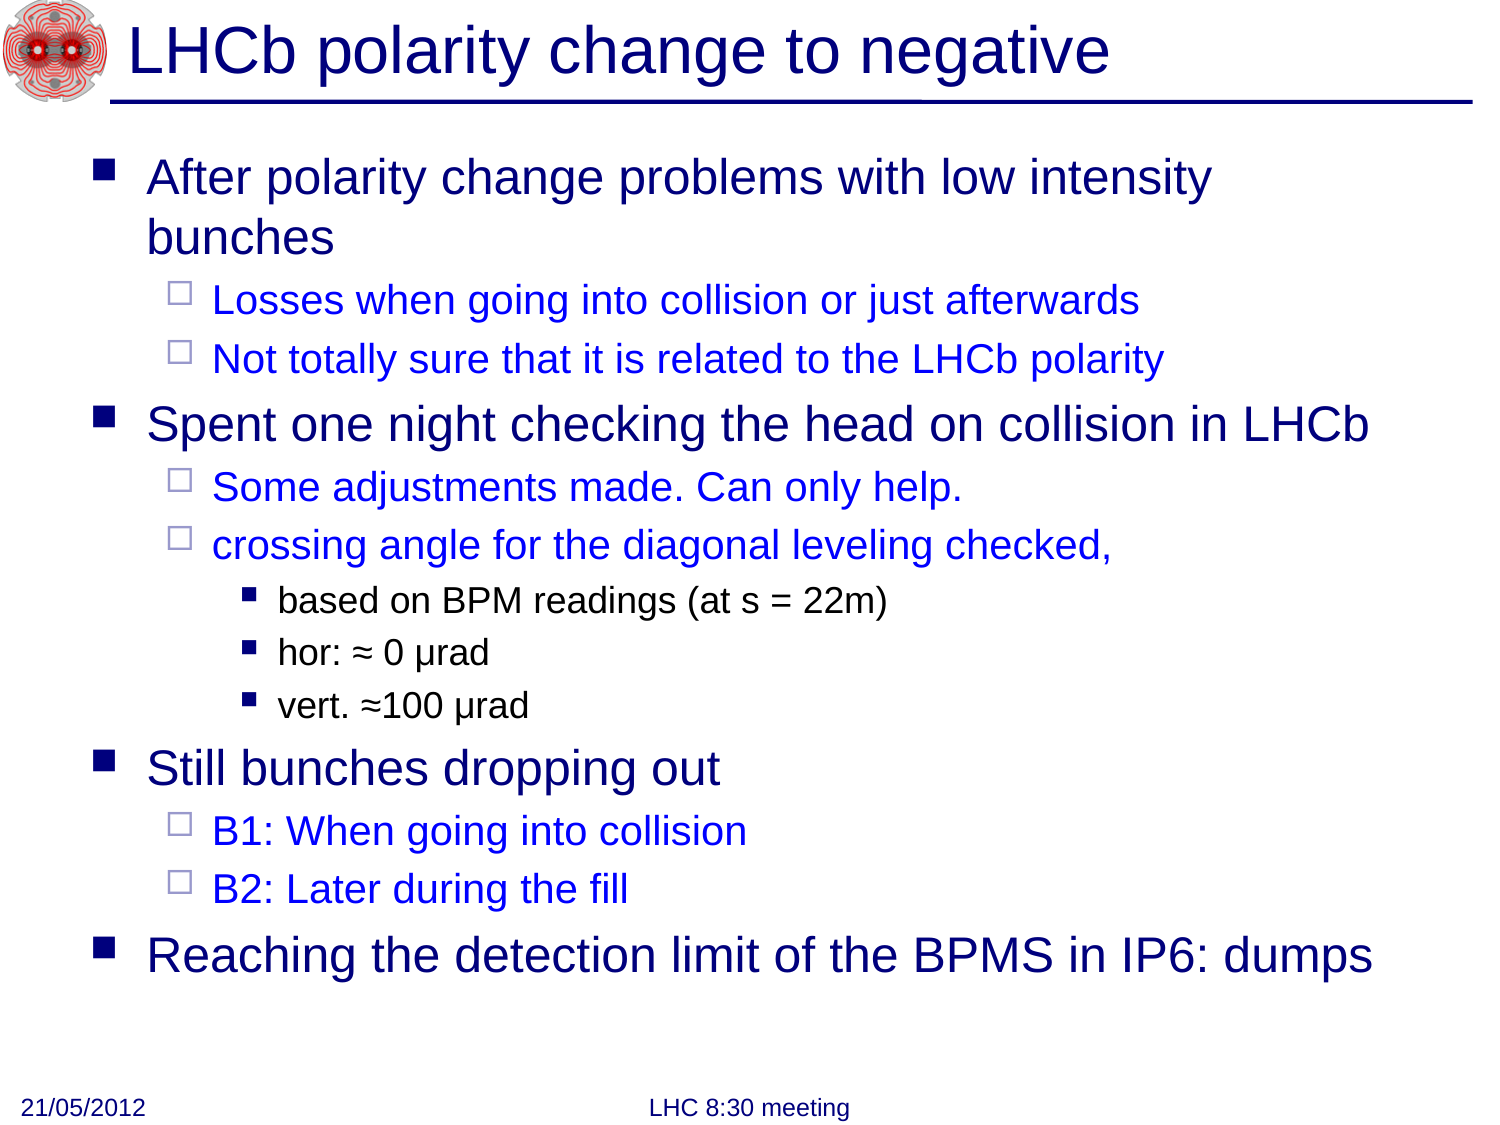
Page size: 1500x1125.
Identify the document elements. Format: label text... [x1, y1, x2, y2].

title LHCb polarity change to negative [111, 3, 1463, 91]
picture [0, 0, 108, 103]
footer LHC 8:30 meeting [512, 1087, 988, 1125]
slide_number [5, 1085, 356, 1125]
list After polarity change problems with low intensity bunches Losses when going into collision or just afterwards Not totally sure that it is related to the LHCb polarity Spent one night checking the head on collision in LHCb Some adjustments made. Can only help. crossing angle for the diagonal leveling checked, based on BPM readings (at s = 22m) hor: ≈ 0 μrad vert. ≈100 μrad Still bunches dropping out B1: When going into collision B2: Later during the fill Reaching the detection limit of the BPMS in IP6: dumps [74, 136, 1426, 976]
